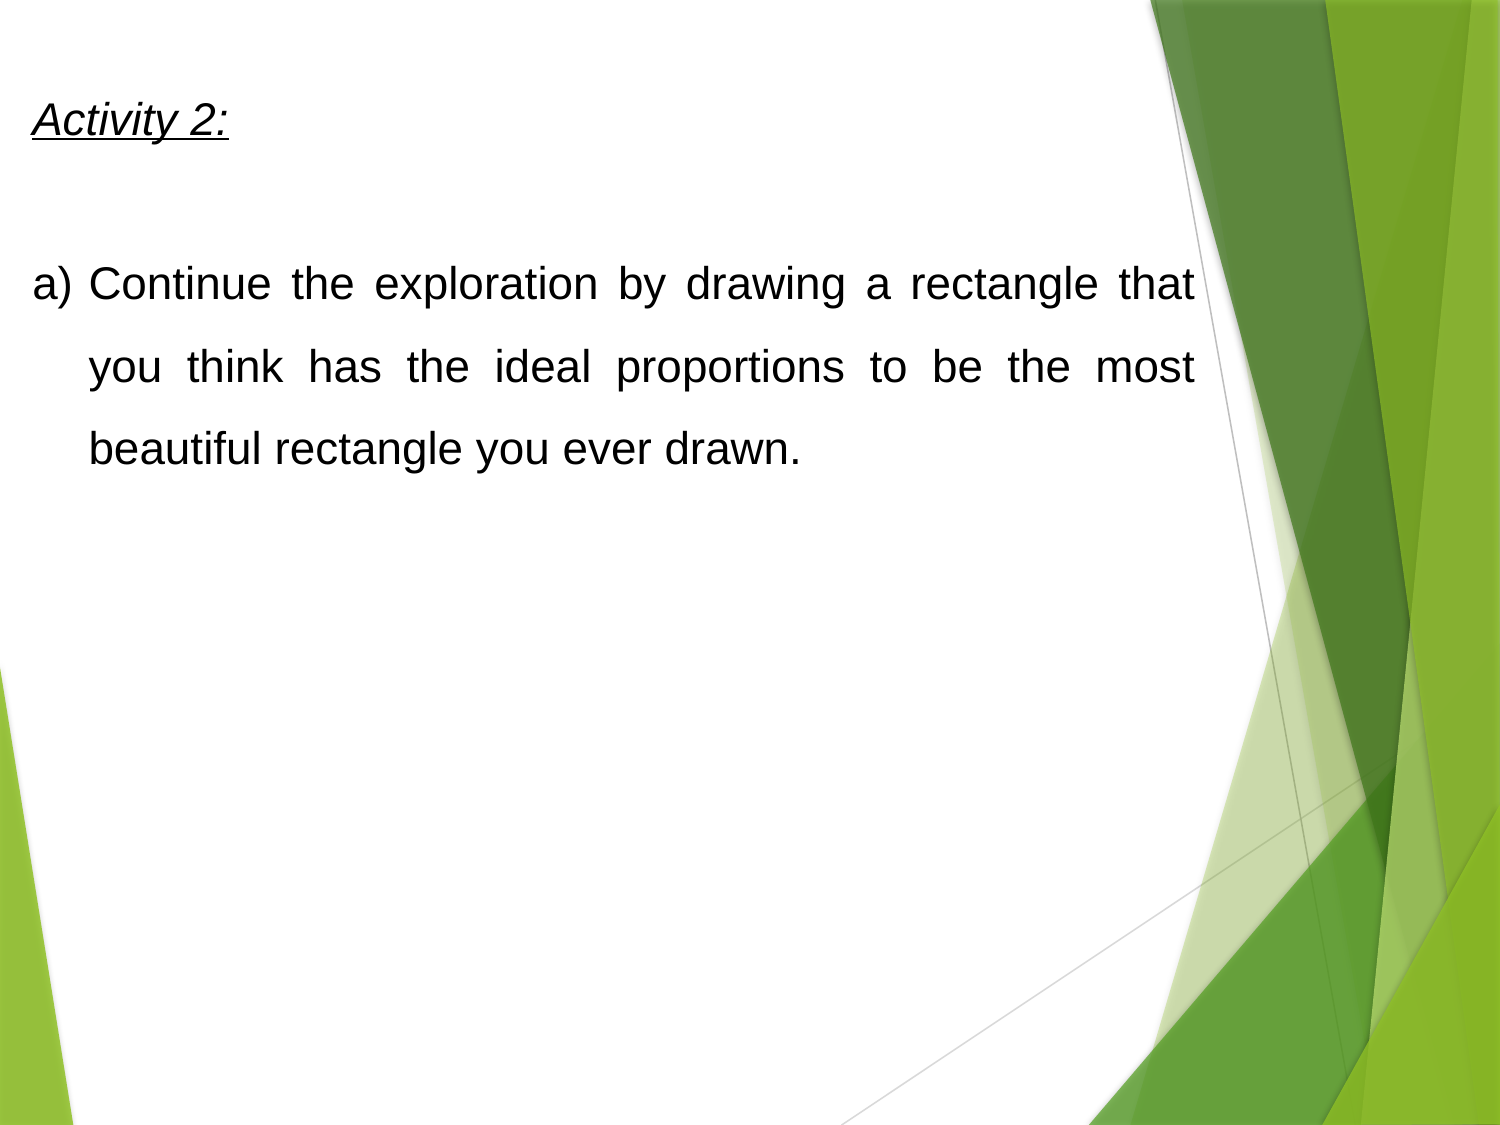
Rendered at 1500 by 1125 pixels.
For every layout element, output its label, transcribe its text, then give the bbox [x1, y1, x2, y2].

text_box Activity 2: Continue the exploration by drawing a rectangle that you think has the ideal proportions to be the most beautiful rectangle you ever drawn. [17, 78, 1211, 482]
